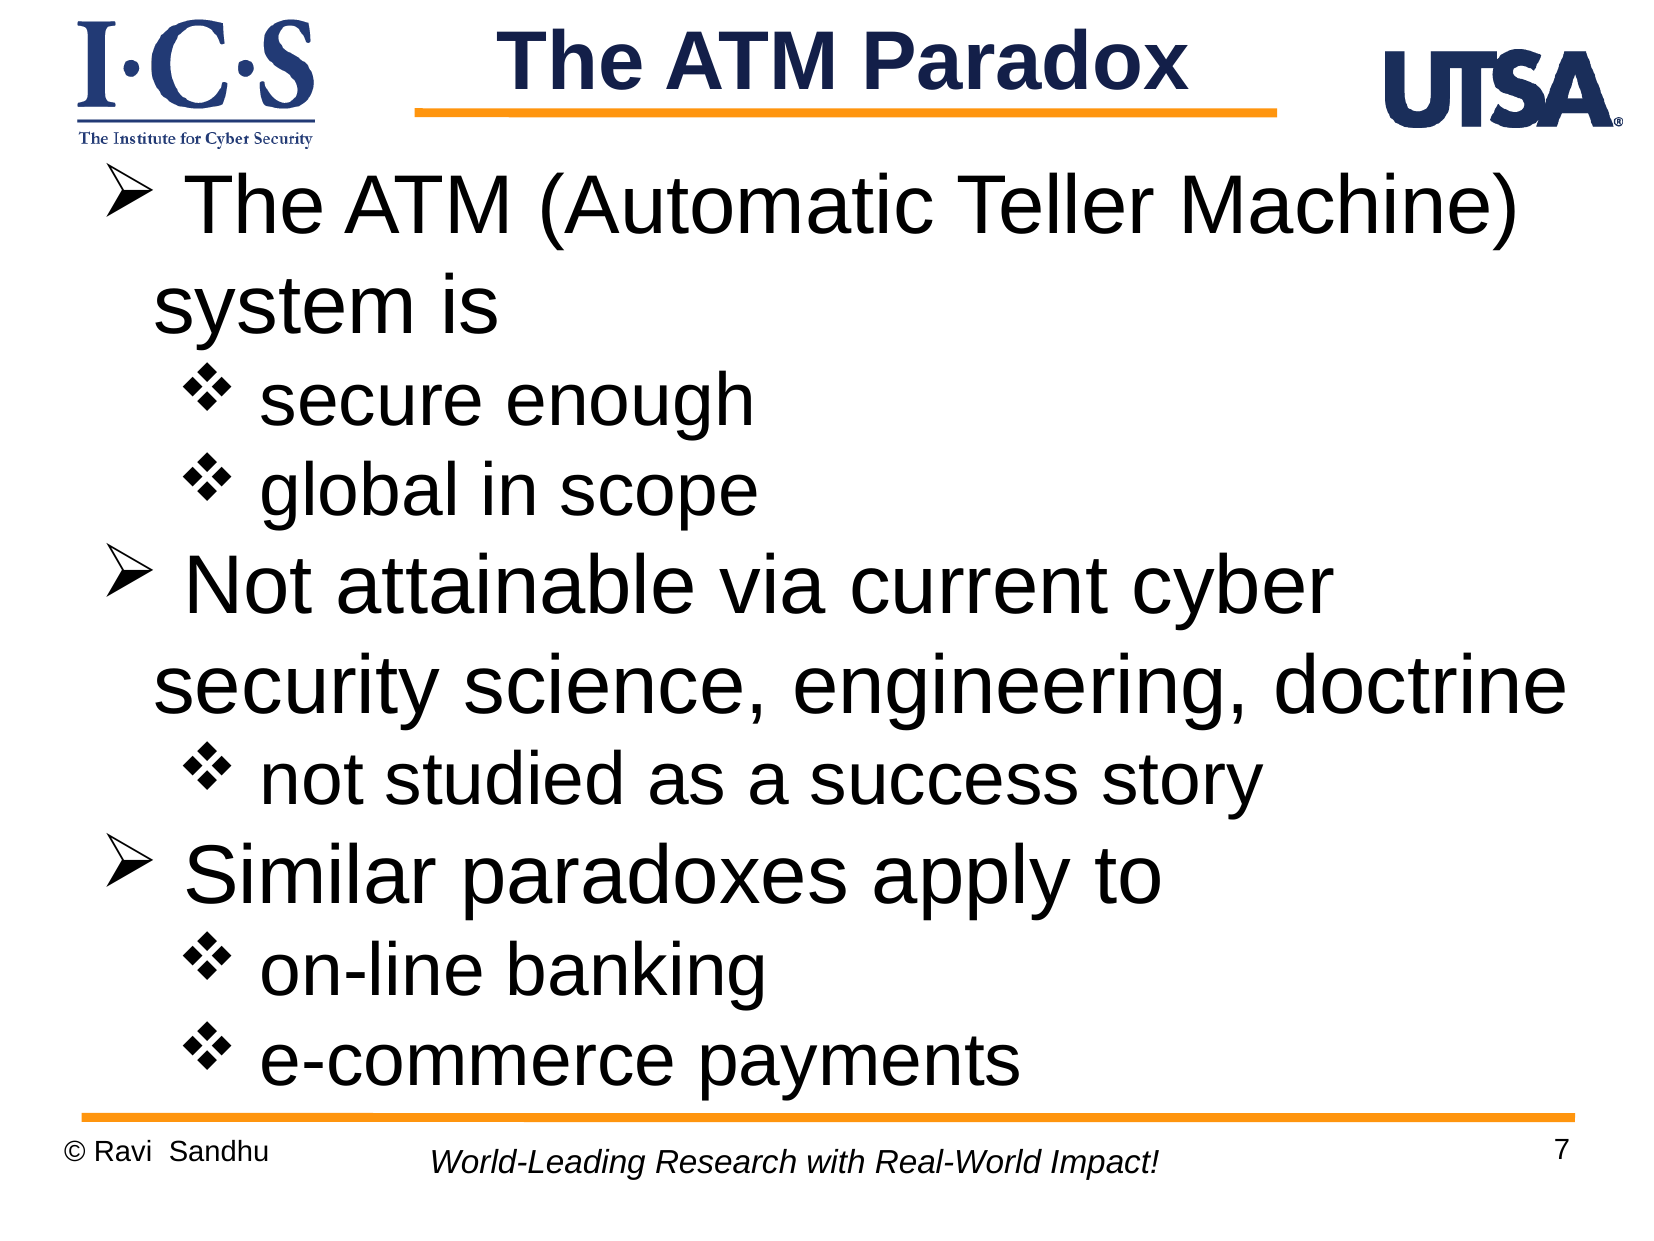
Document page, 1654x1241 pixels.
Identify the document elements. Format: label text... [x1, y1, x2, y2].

text_box The ATM Paradox [360, 0, 1326, 113]
text_box World-Leading Research with Real-World Impact! [414, 1132, 1176, 1188]
list The ATM (Automatic Teller Machine) system is secure enough global in scope Not attainable via current cyber security science, engineering, doctrine not studied as a success story Similar paradoxes apply to on-line banking e-commerce payments [82, 149, 1609, 1109]
picture [73, 0, 317, 151]
text_box © Ravi Sandhu [64, 1132, 450, 1218]
picture [1385, 49, 1623, 128]
text_box 7 [1185, 1129, 1571, 1215]
